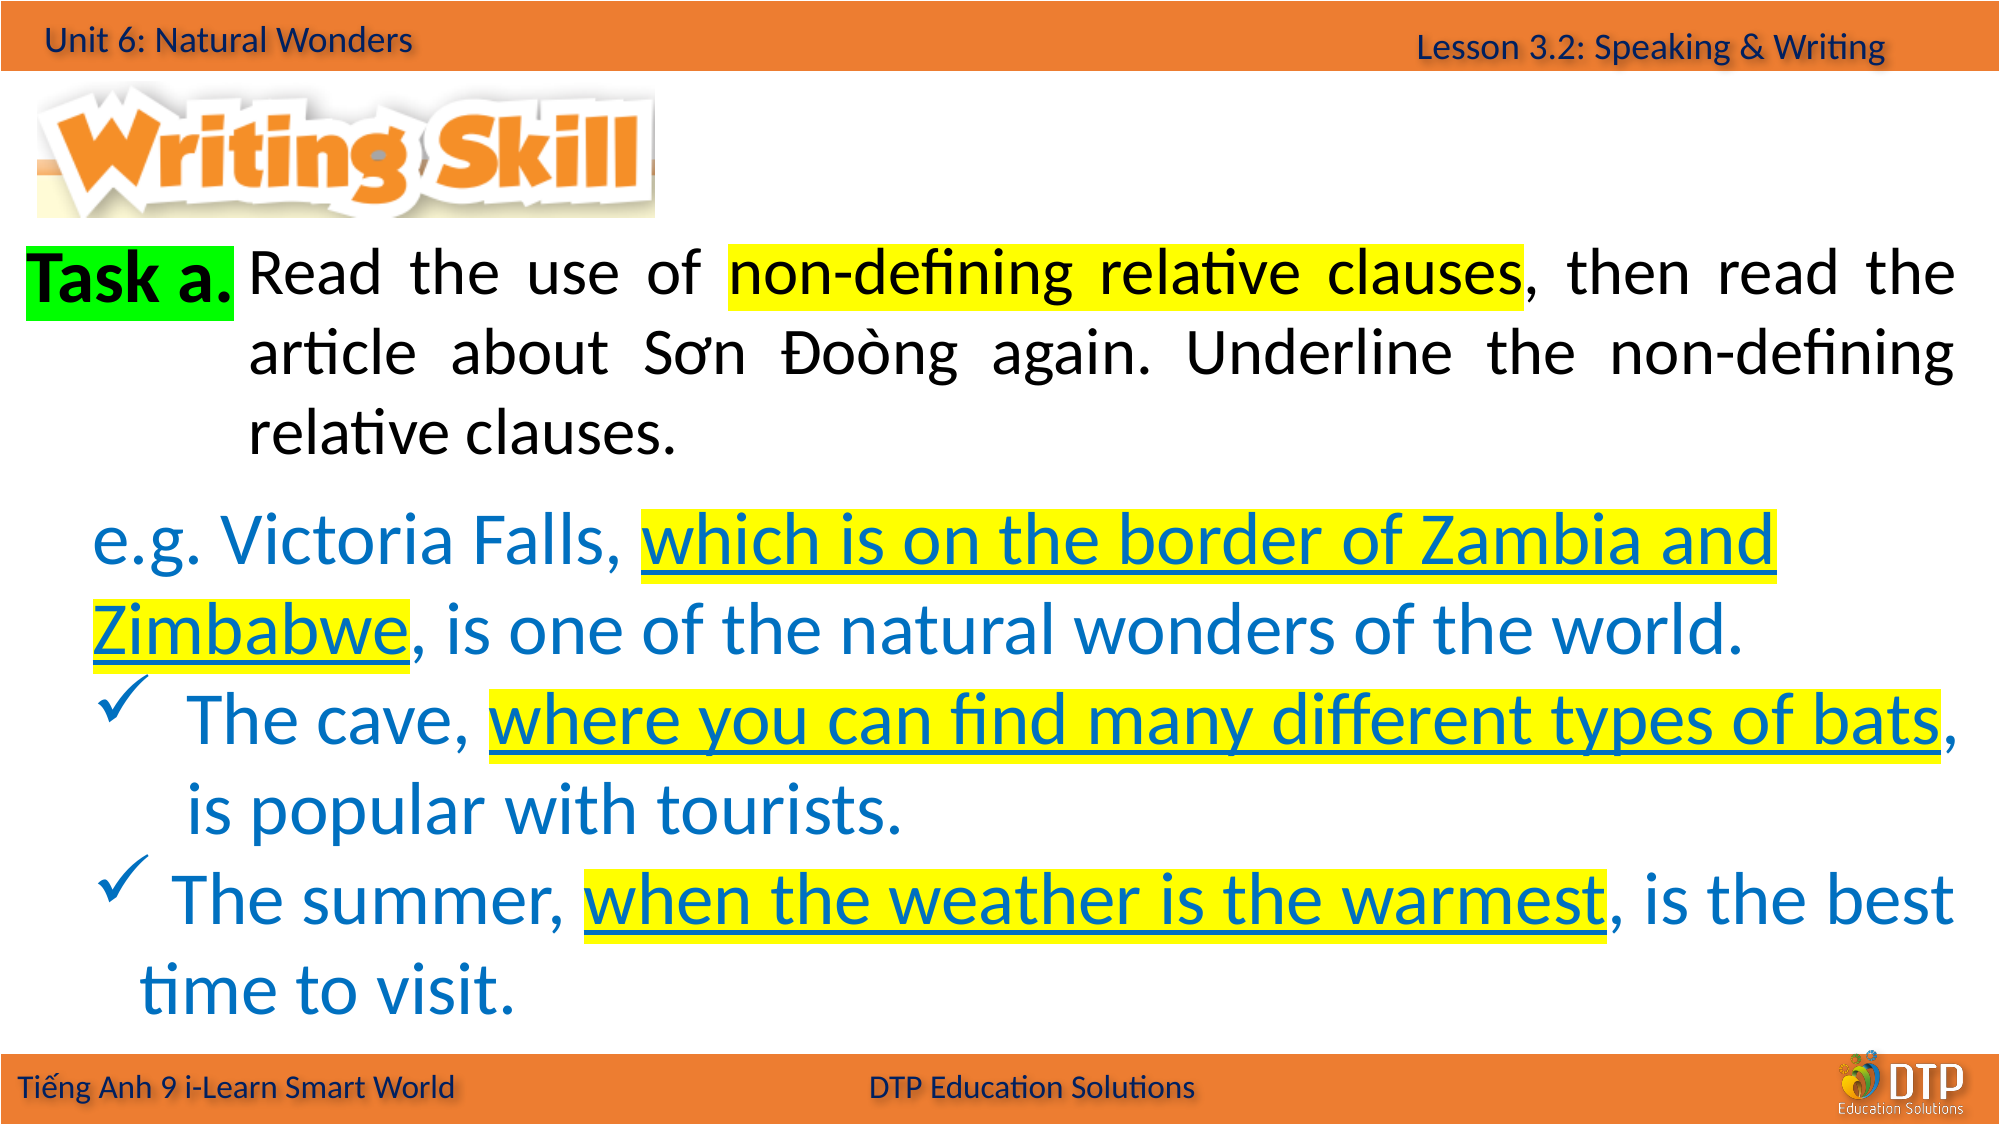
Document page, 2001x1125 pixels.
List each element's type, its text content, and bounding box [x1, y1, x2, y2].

text_box e.g. Victoria Falls, which is on the border of Zambia and Zimbabwe, is one of the natural wonders of the world. The cave, where you can find many different types of bats, is popular with tourists. The summer, when the weather is the warmest, is the best time to visit. [78, 482, 2000, 1038]
text_box Read the use of non-defining relative clauses, then read the article about Sơn Đoòng again. Underline the non-defining relative clauses. [233, 220, 1972, 475]
picture [1839, 1050, 1963, 1114]
picture [37, 81, 655, 218]
text_box Task a. [11, 220, 250, 326]
